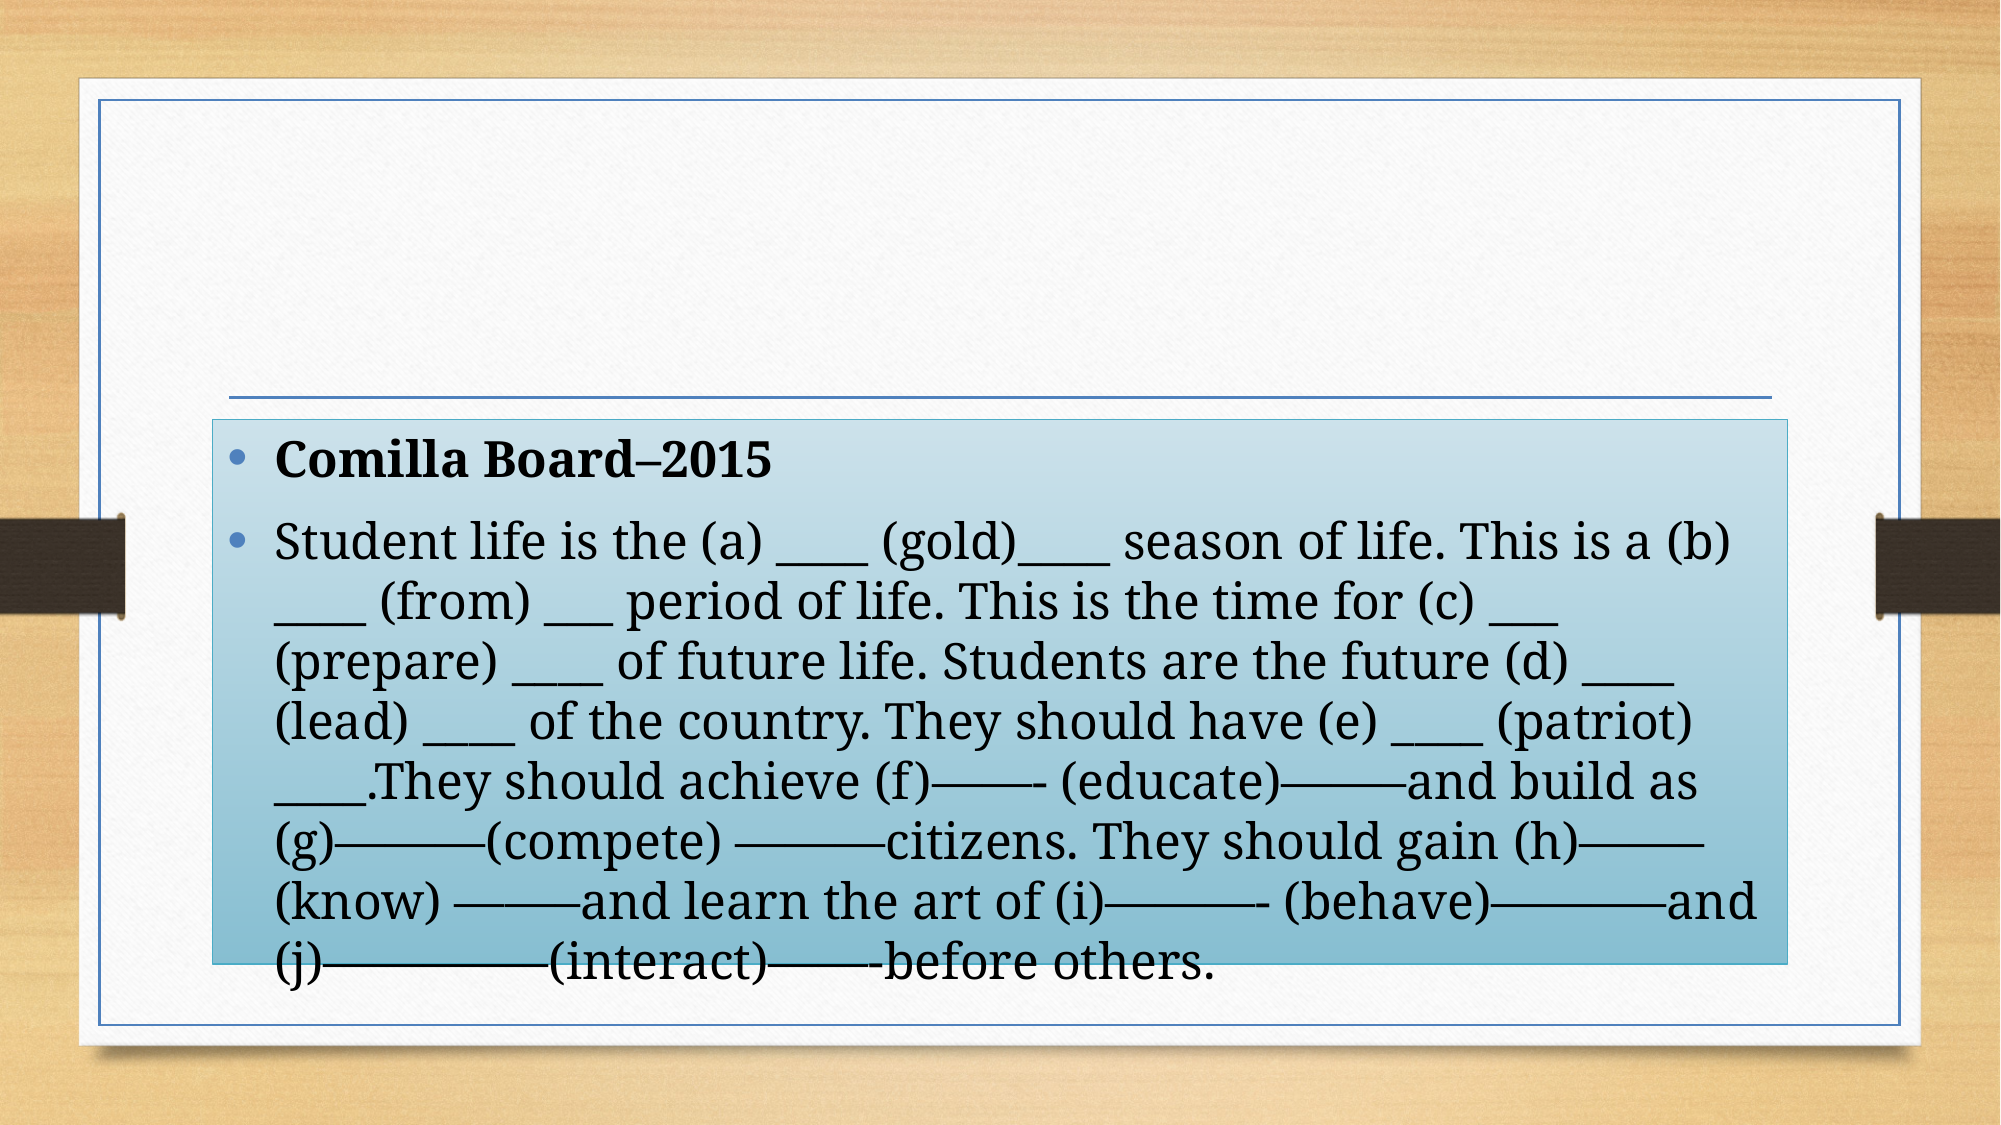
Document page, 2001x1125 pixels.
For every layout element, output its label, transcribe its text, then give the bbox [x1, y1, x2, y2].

list Comilla Board–2015 Student life is the (a) ____ (gold)____ season of life. This is a (b) ____ (from) ___ period of life. This is the time for (c) ___ (prepare) ____ of future life. Students are the future (d) ____ (lead) ____ of the country. They should have (e) ____ (patriot) ____.They should achieve (f)——- (educate)——–and build as (g)———(compete) ———citizens. They should gain (h)——–(know) ——–and learn the art of (i)———- (behave)———–and (j)————–(interact)——-before others. [212, 419, 1788, 965]
picture [0, 0, 2001, 1125]
